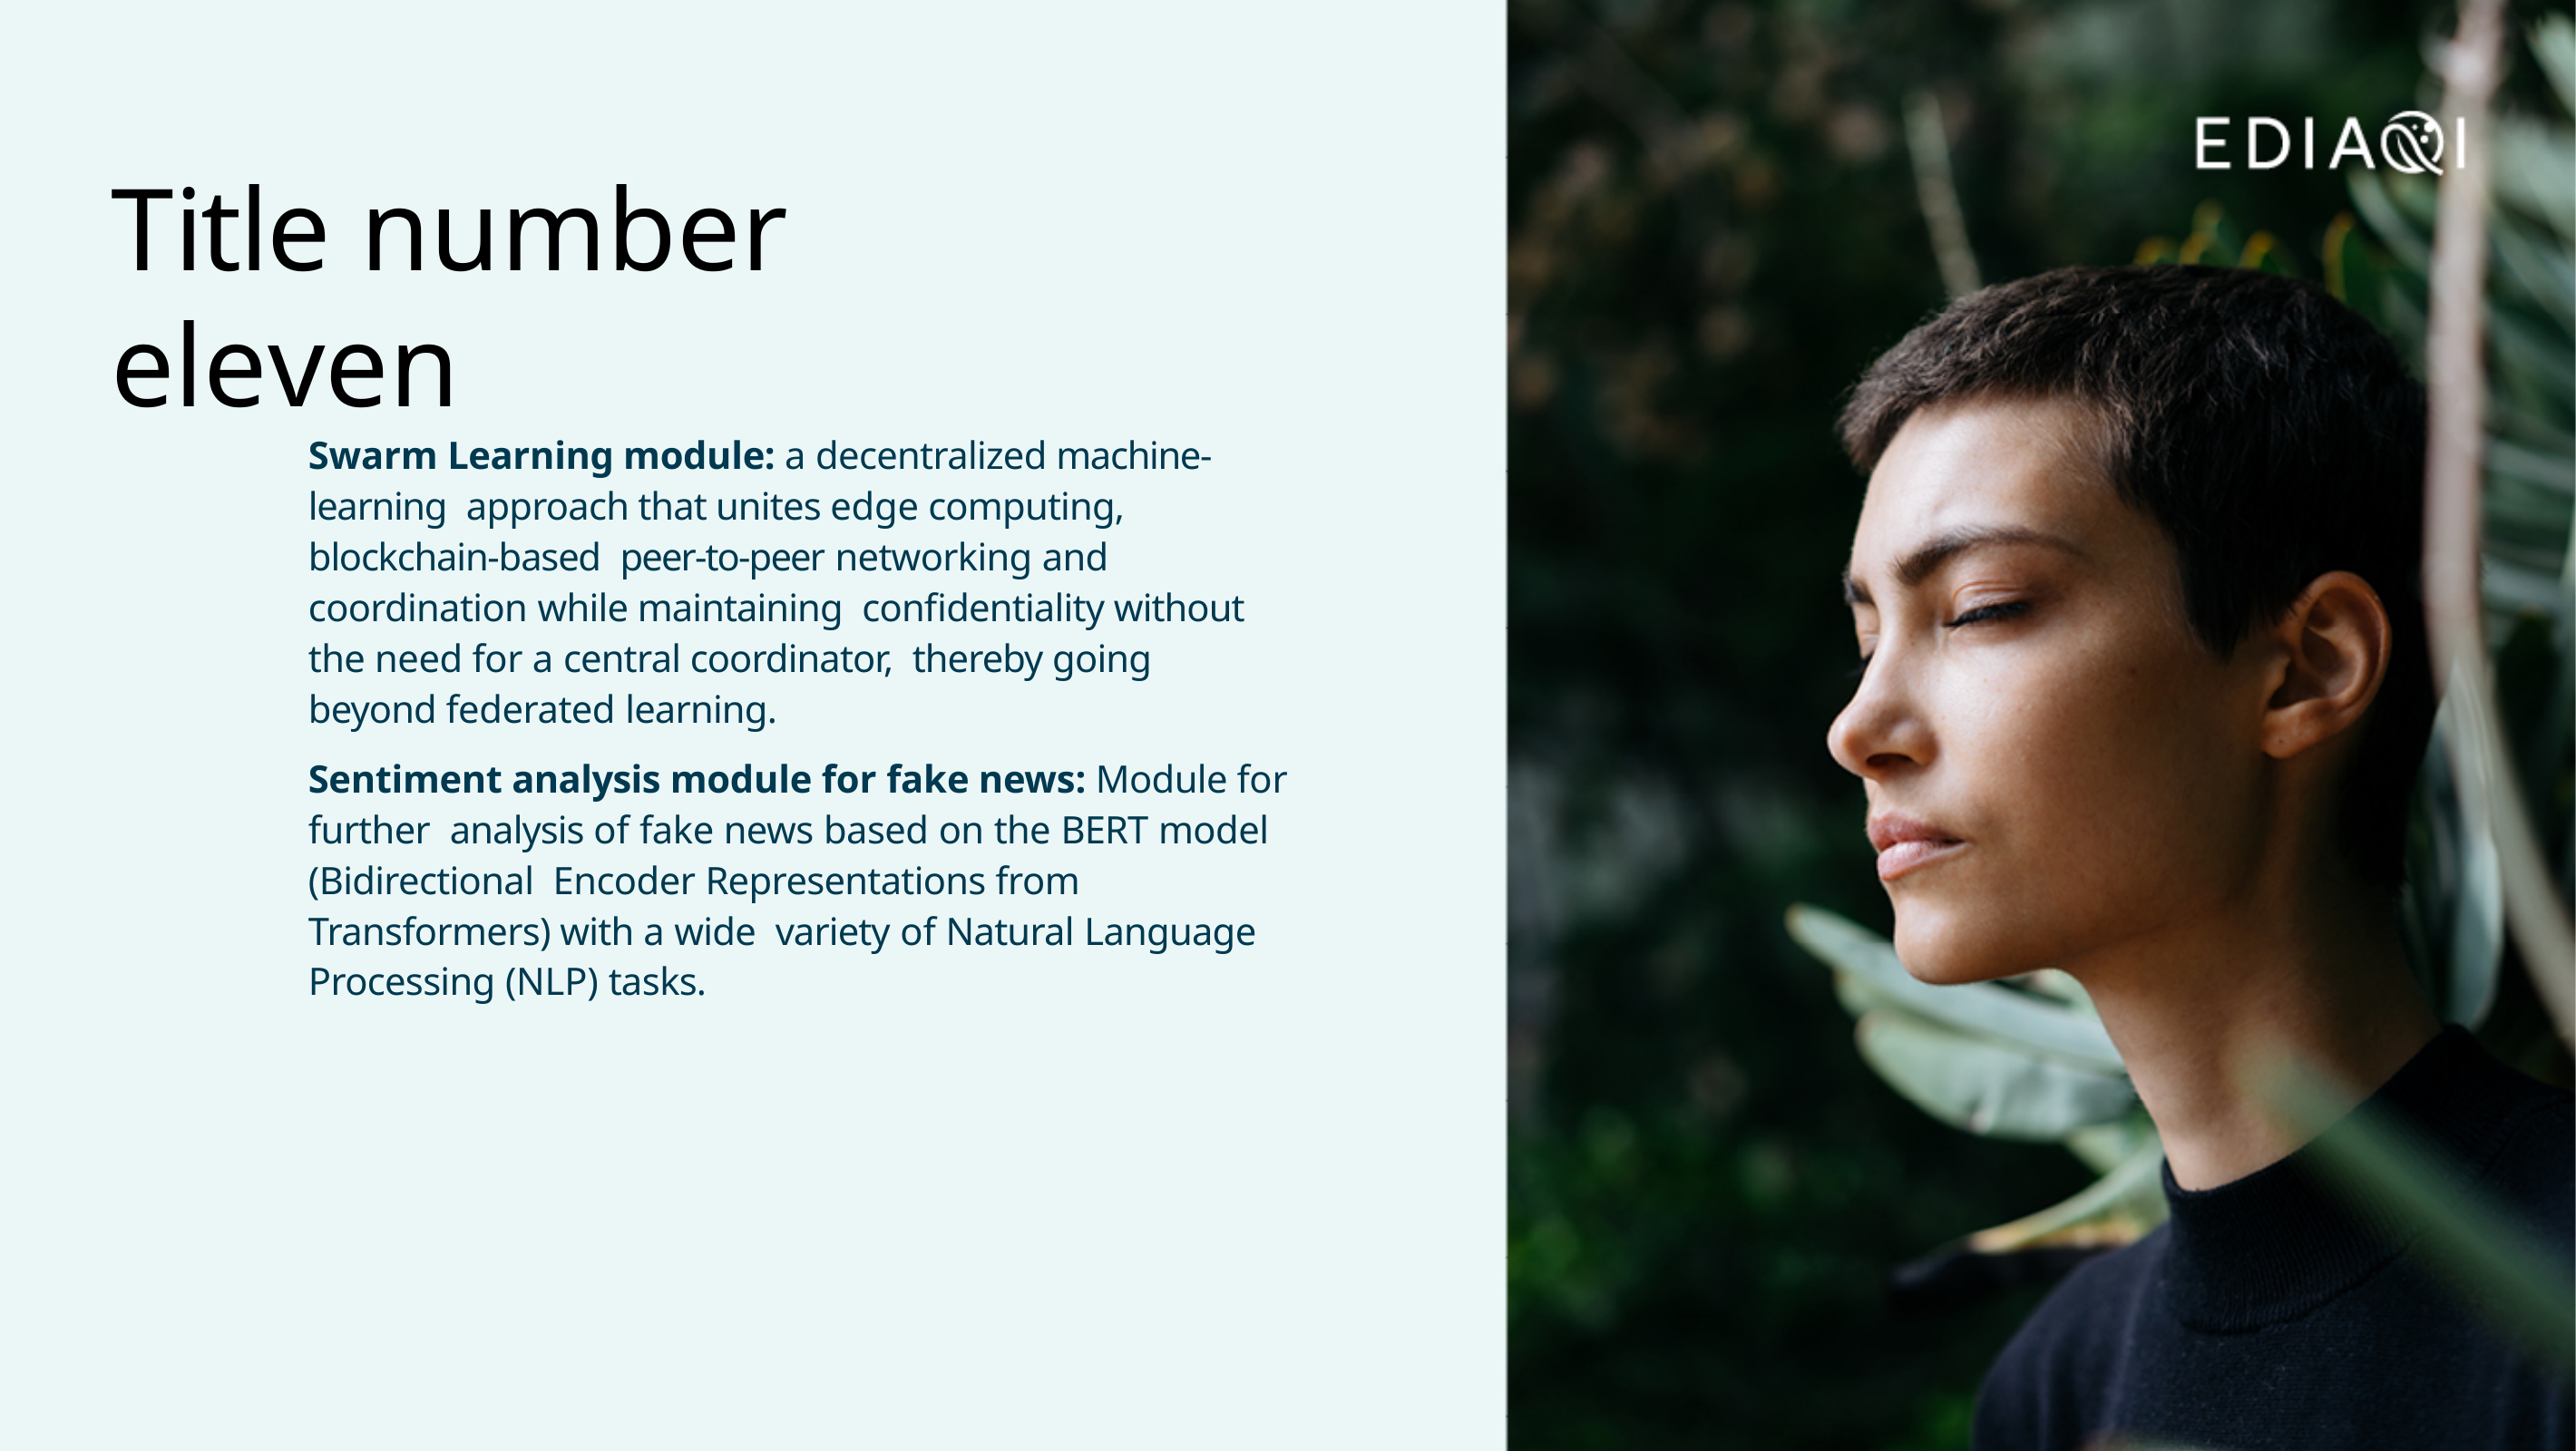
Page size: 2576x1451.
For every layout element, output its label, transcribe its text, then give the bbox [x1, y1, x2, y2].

text_box Title number eleven [109, 155, 1082, 430]
text_box Swarm Learning module: a decentralized machine-learning approach that unites edge computing, blockchain-based peer-to-peer networking and coordination while maintaining confidentiality without the need for a central coordinator, thereby going beyond federated learning. Sentiment analysis module for fake news: Module for further analysis of fake news based on the BERT model (Bidirectional Encoder Representations from Transformers) with a wide variety of Natural Language Processing (NLP) tasks. [306, 424, 1320, 1004]
picture [0, 0, 2576, 1451]
